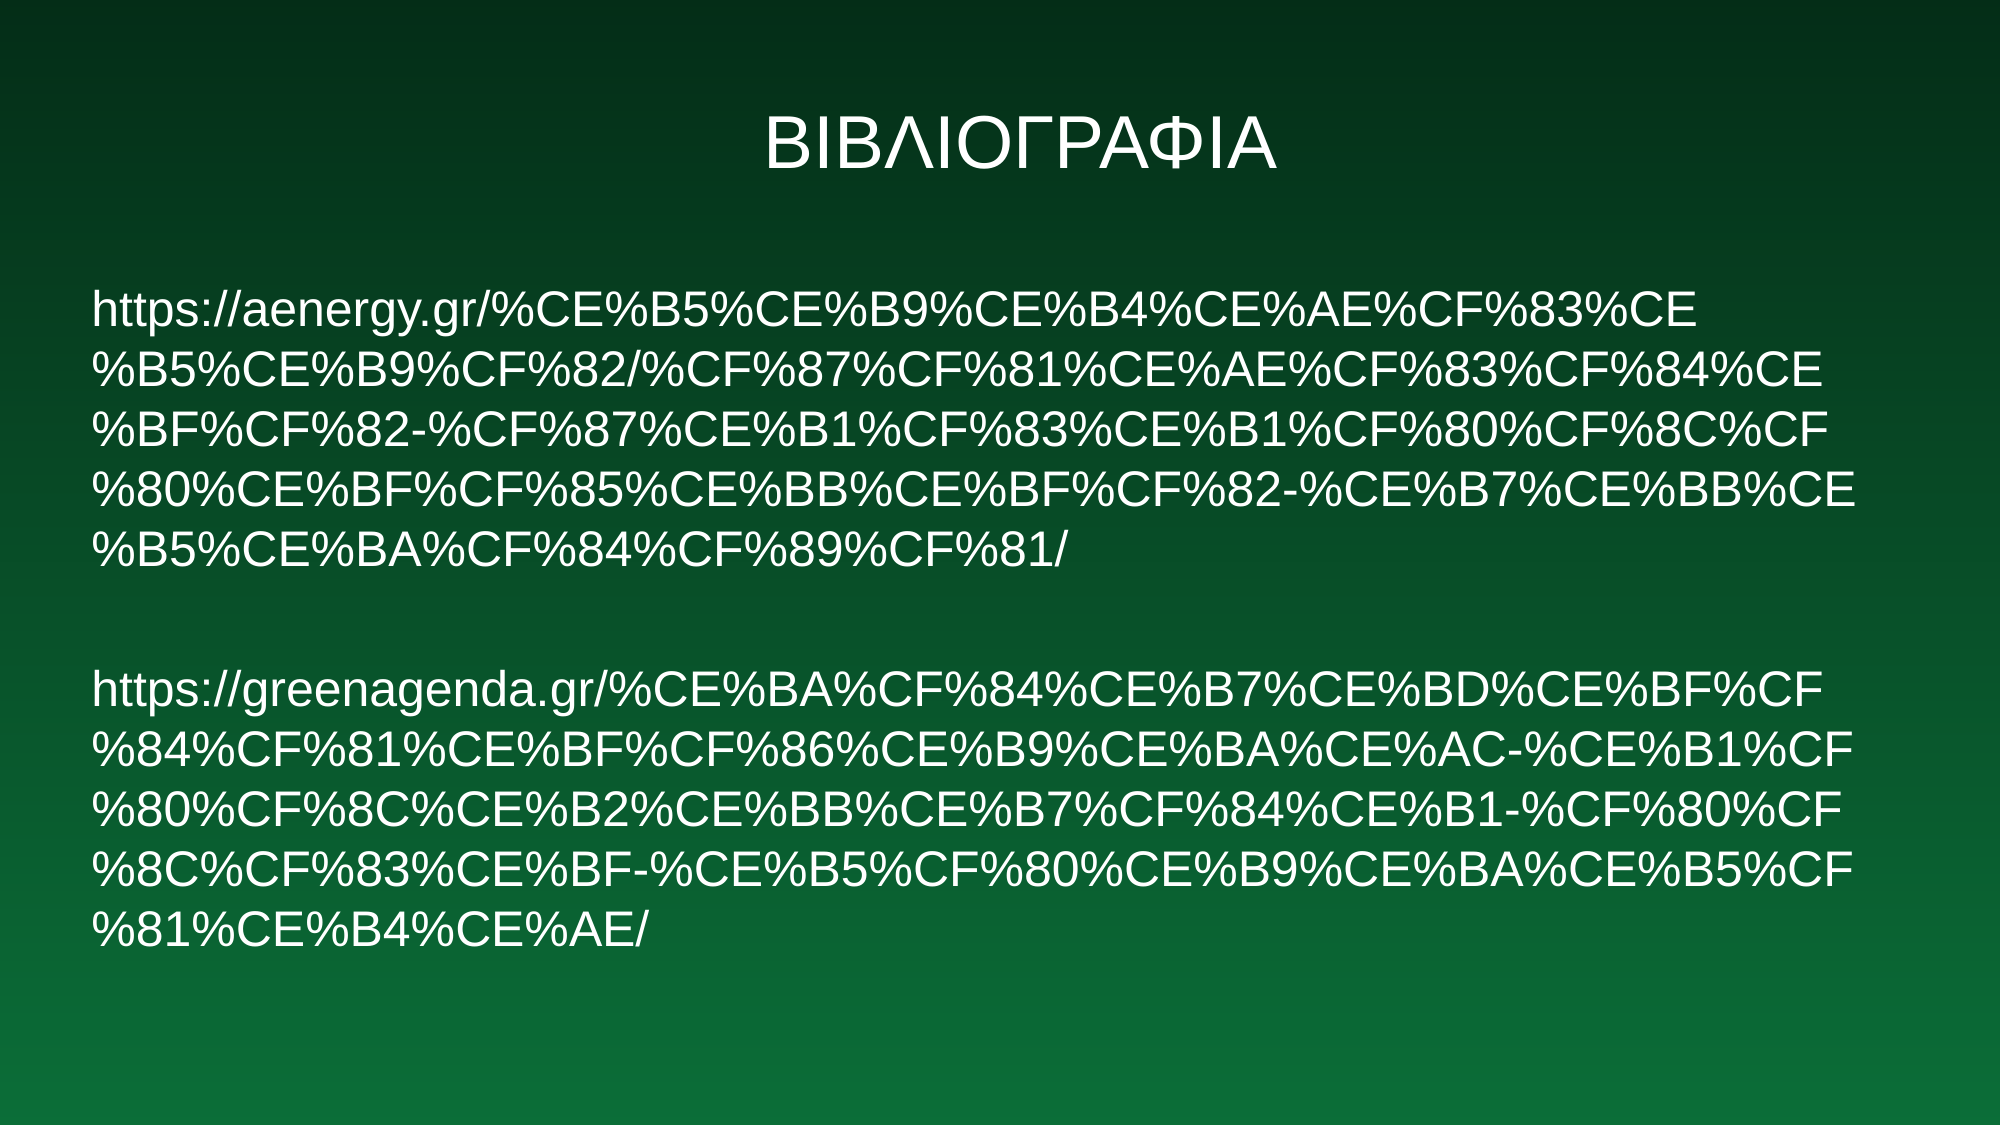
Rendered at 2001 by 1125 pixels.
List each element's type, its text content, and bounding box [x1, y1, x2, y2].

title ΒΙΒΛΙΟΓΡΑΦΙΑ [99, 44, 1901, 233]
list https://aenergy.gr/%CE%B5%CE%B9%CE%B4%CE%AE%CF%83%CE%B5%CE%B9%CF%82/%CF%87%CF%81%CE%AE%CF%83%CF%84%CE%BF%CF%82-%CF%87%CE%B1%CF%83%CE%B1%CF%80%CF%8C%CF%80%CE%BF%CF%85%CE%BB%CE%BF%CF%82-%CE%B7%CE%BB%CE%B5%CE%BA%CF%84%CF%89%CF%81/ https://greenagenda.gr/%CE%BA%CF%84%CE%B7%CE%BD%CE%BF%CF%84%CF%81%CE%BF%CF%86%CE%B9%CE%BA%CE%AC-%CE%B1%CF%80%CF%8C%CE%B2%CE%BB%CE%B7%CF%84%CE%B1-%CF%80%CF%8C%CF%83%CE%BF-%CE%B5%CF%80%CE%B9%CE%BA%CE%B5%CF%81%CE%B4%CE%AE/ [76, 268, 1914, 1012]
